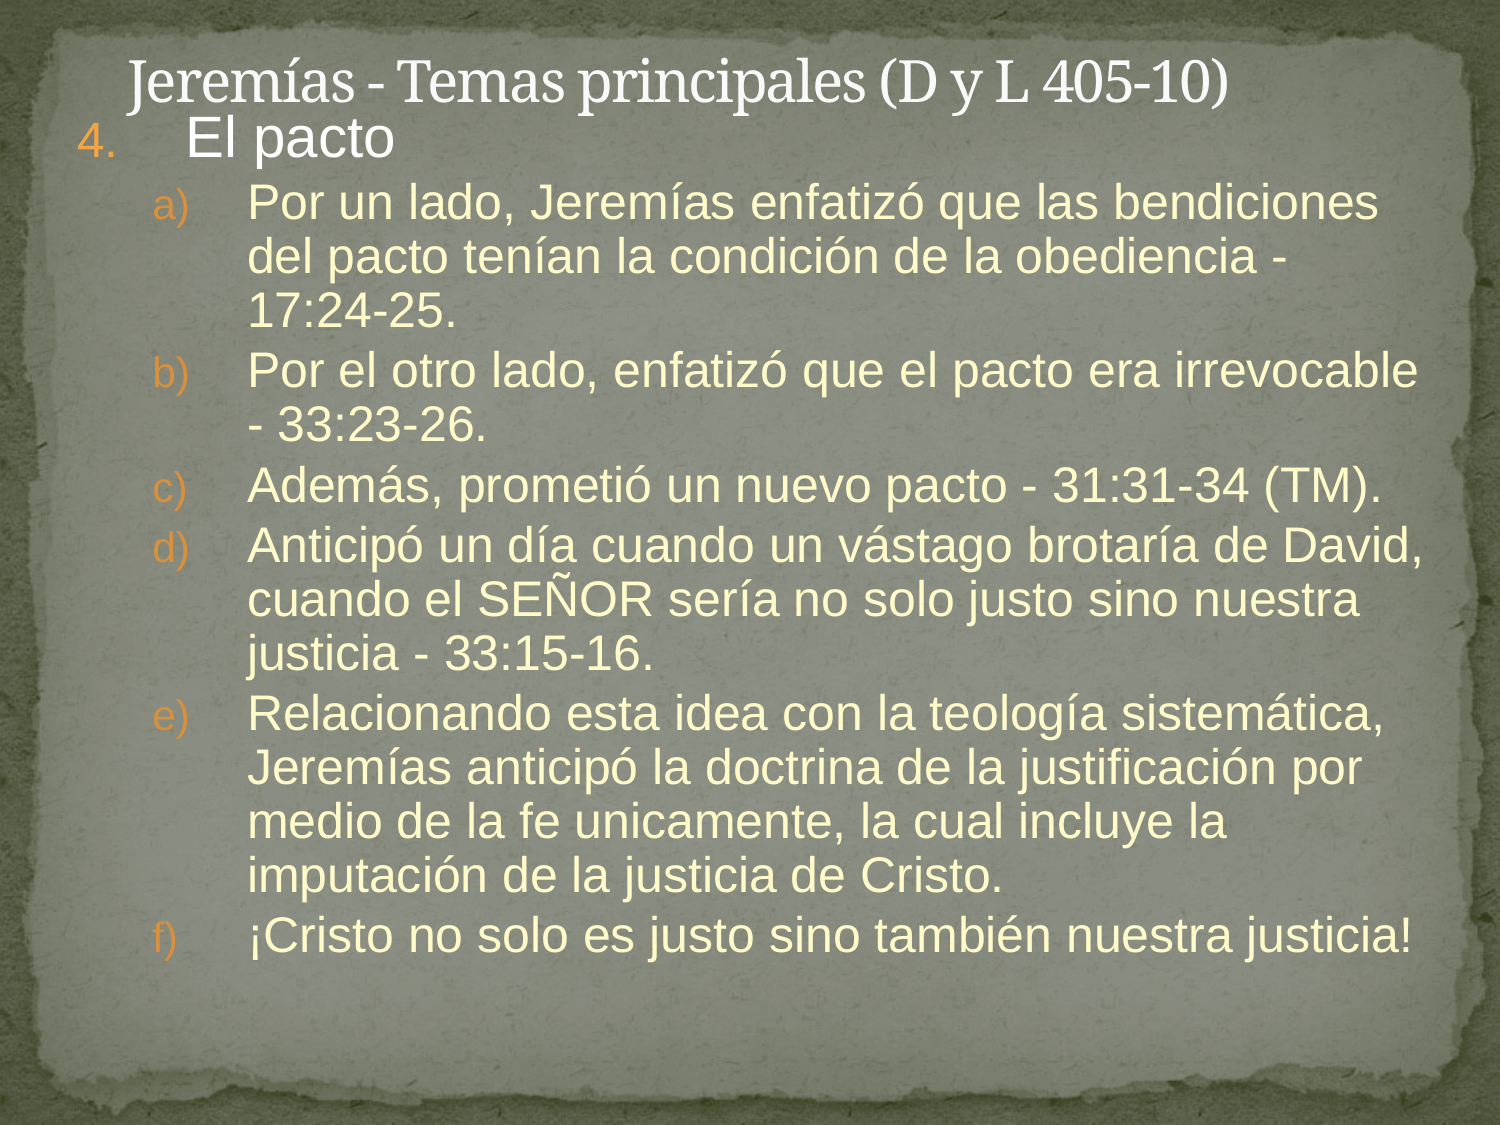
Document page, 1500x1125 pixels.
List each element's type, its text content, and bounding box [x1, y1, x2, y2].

list El pacto Por un lado, Jeremías enfatizó que las bendiciones del pacto tenían la condición de la obediencia - 17:24-25. Por el otro lado, enfatizó que el pacto era irrevocable - 33:23-26. Además, prometió un nuevo pacto - 31:31-34 (TM). Anticipó un día cuando un vástago brotaría de David, cuando el SEÑOR sería no solo justo sino nuestra justicia - 33:15-16. Relacionando esta idea con la teología sistemática, Jeremías anticipó la doctrina de la justificación por medio de la fe unicamente, la cual incluye la imputación de la justicia de Cristo. ¡Cristo no solo es justo sino también nuestra justicia! [62, 99, 1450, 1125]
title Jeremías - Temas principales (D y L 405-10) [112, 0, 1388, 122]
